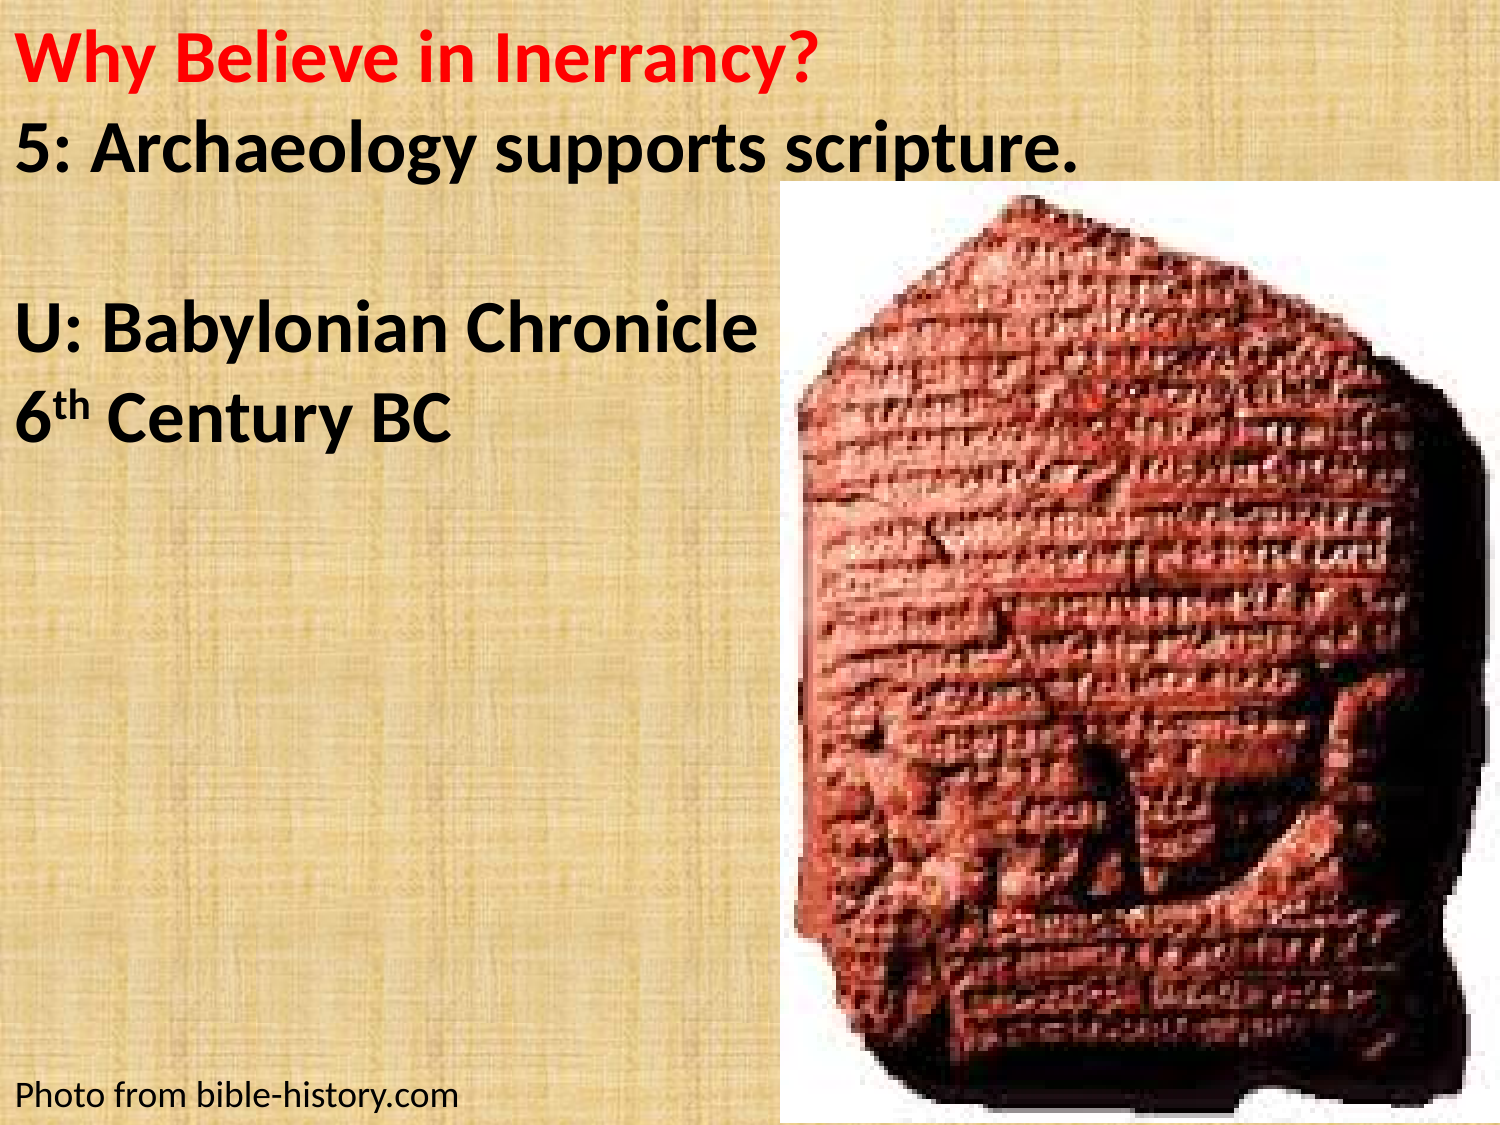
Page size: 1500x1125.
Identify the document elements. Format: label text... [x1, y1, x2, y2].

text_box Photo from bible-history.com [0, 1062, 657, 1123]
picture [0, 181, 1500, 1125]
text_box Why Believe in Inerrancy? 5: Archaeology supports scripture. U: Babylonian Chronicle 6th Century BC [0, 0, 1500, 465]
